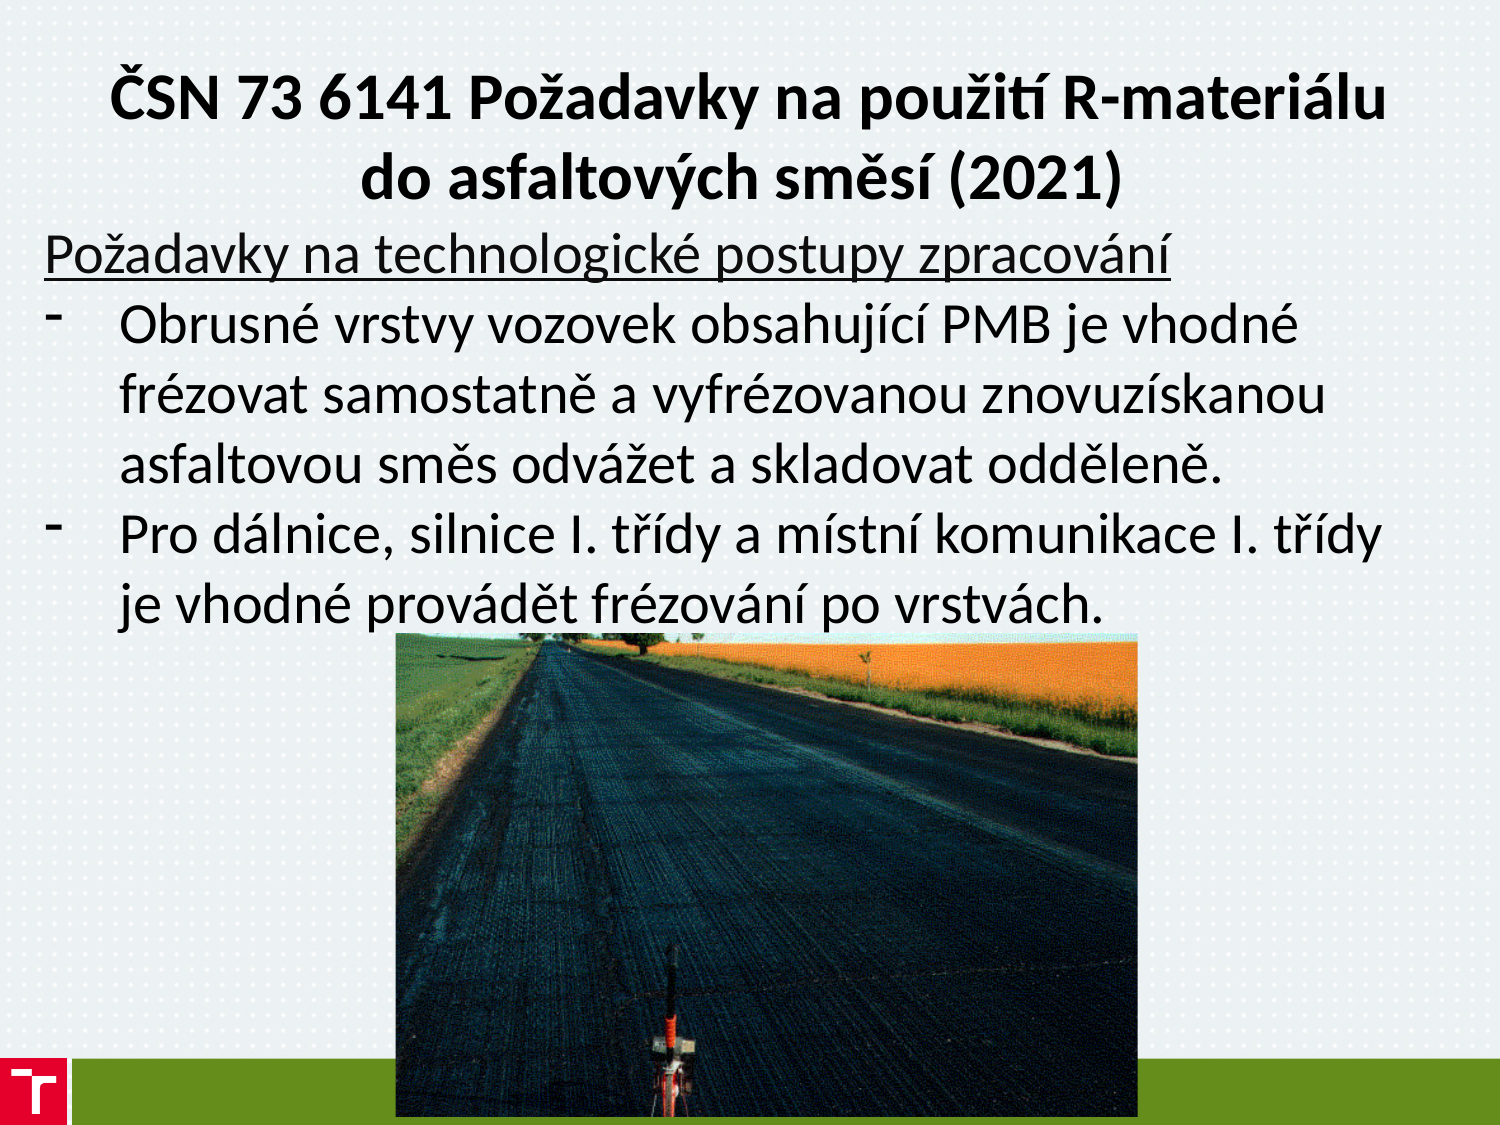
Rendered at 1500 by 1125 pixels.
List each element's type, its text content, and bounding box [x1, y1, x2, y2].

text_box Požadavky na technologické postupy zpracování Obrusné vrstvy vozovek obsahující PMB je vhodné frézovat samostatně a vyfrézovanou znovuzískanou asfaltovou směs odvážet a skladovat odděleně. Pro dálnice, silnice I. třídy a místní komunikace I. třídy je vhodné provádět frézování po vrstvách. [29, 208, 1471, 643]
picture [0, 0, 1500, 1125]
title ČSN 73 6141 Požadavky na použití R-materiálu do asfaltových směsí (2021) [75, 45, 1425, 208]
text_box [395, 633, 1138, 1117]
